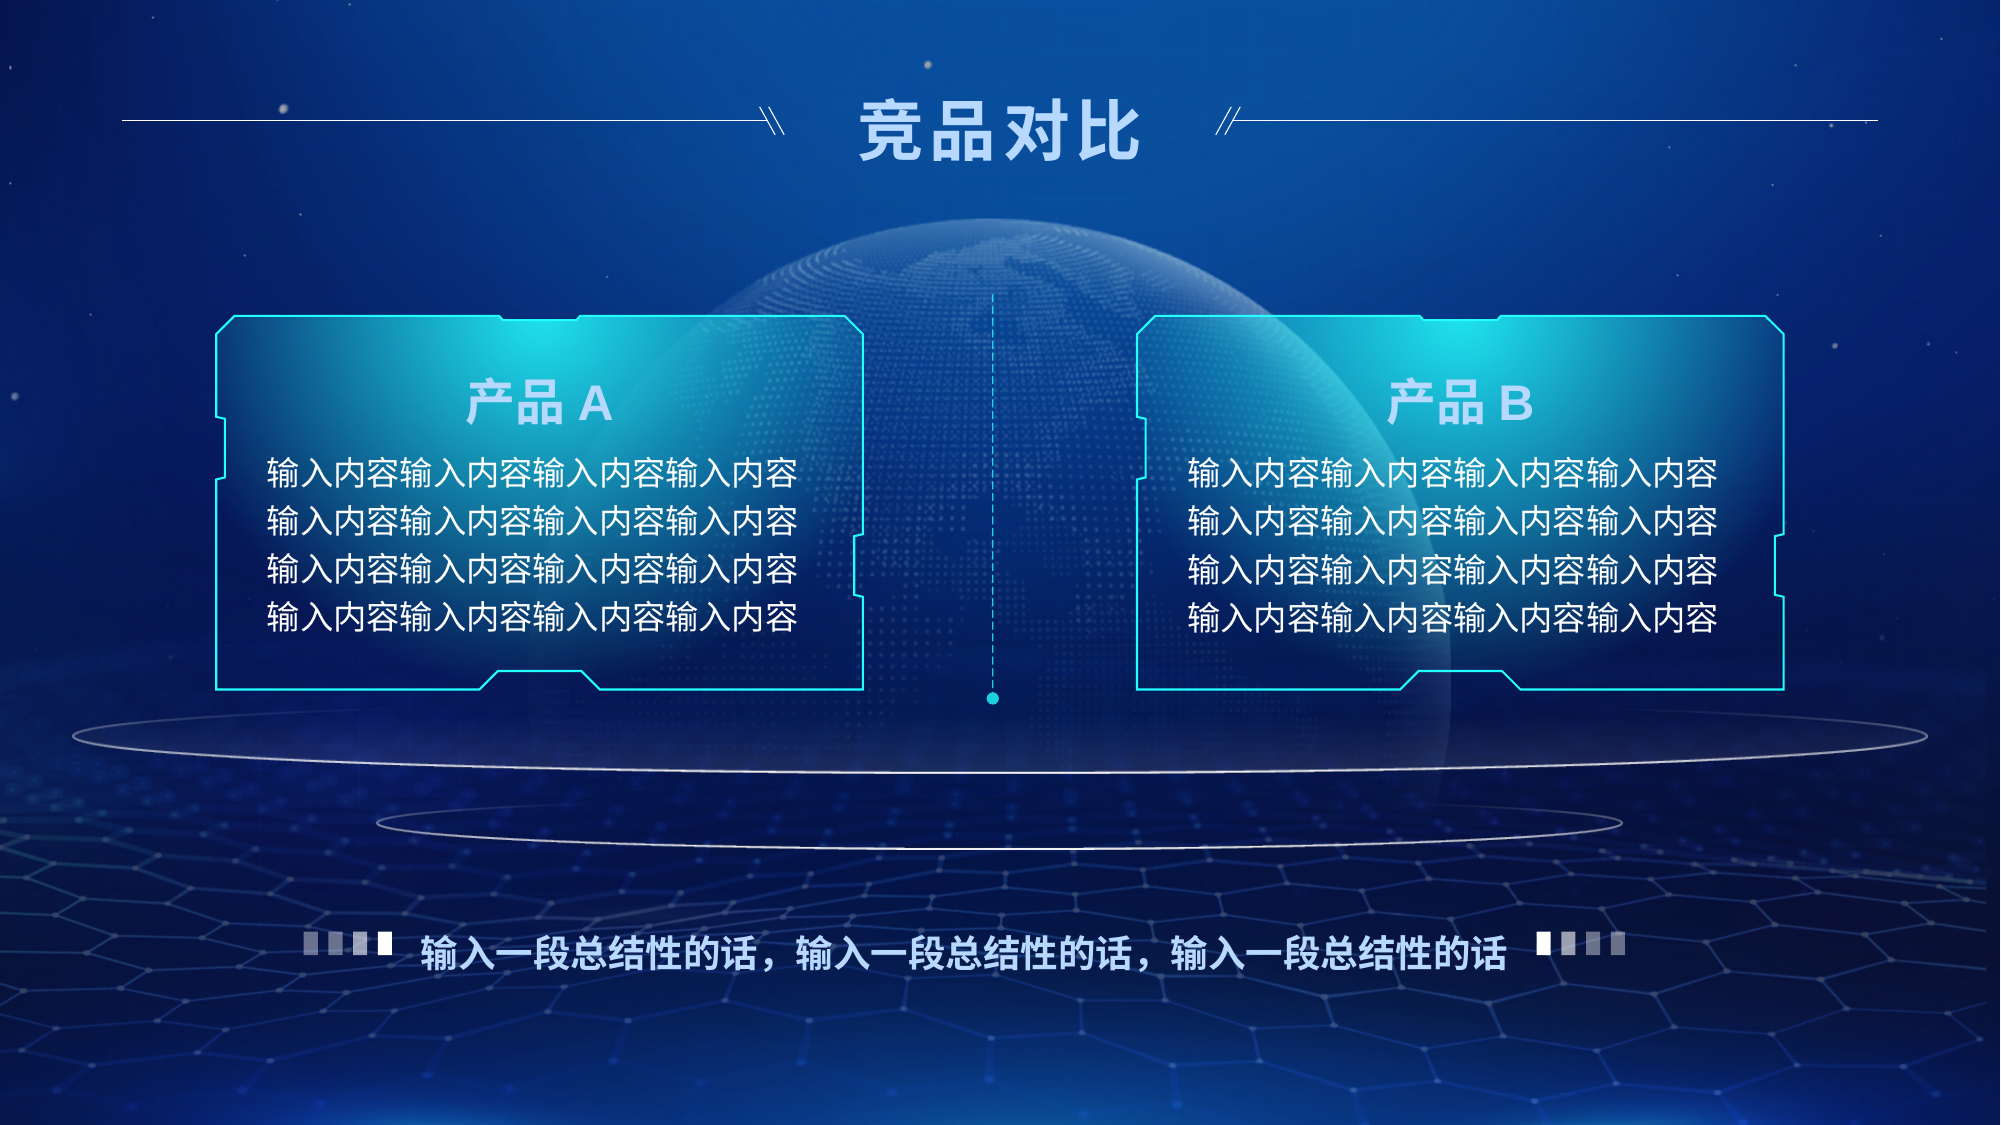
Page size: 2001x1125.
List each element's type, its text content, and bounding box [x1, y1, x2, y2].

text_box 产品A [465, 352, 525, 430]
text_box 产品B [1452, 352, 1535, 430]
picture [0, 0, 2001, 1125]
text_box [1452, 315, 1784, 690]
text_box 输入内容输入内容输入内容输入内容 输入内容输入内容输入内容输入内容输入内容输入内容输入内容输入内容 输入内容输入内容输入内容输入内容 [252, 437, 525, 644]
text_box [1172, 436, 1748, 643]
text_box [140, 916, 1788, 970]
text_box [216, 315, 525, 690]
title 竞品对比 [707, 57, 1293, 168]
